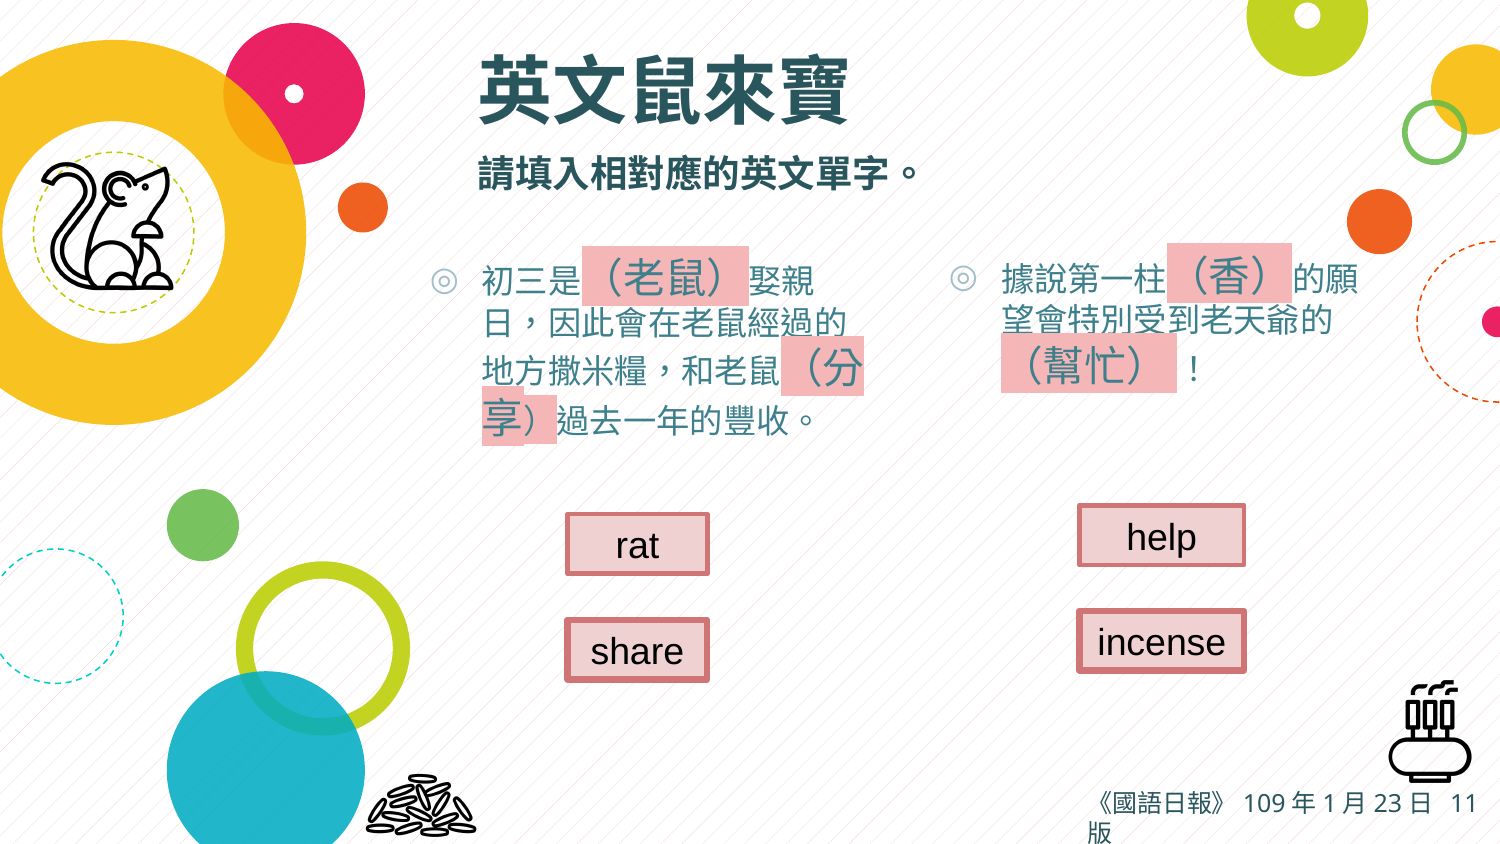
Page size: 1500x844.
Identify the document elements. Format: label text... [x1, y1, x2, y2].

text_box rat [567, 514, 708, 574]
title 請填入相對應的英文單字。 [462, 116, 1329, 211]
text_box 《國語日報》109年1月23日 11版 [1072, 772, 1500, 844]
text_box 英文鼠來寶 [462, 19, 999, 149]
picture [36, 142, 178, 296]
list 初三是（老鼠）娶親日，因此會在老鼠經過的地方撒米糧，和老鼠（分享）過去一年的豐收。 [391, 237, 884, 791]
picture [363, 770, 481, 843]
picture [1385, 679, 1476, 785]
text_box 據說第一柱（香）的願望會特別受到老天爺的 （幫忙） ！ [910, 234, 1403, 789]
text_box incense [1079, 610, 1245, 671]
text_box help [1079, 505, 1245, 565]
text_box share [567, 619, 708, 680]
